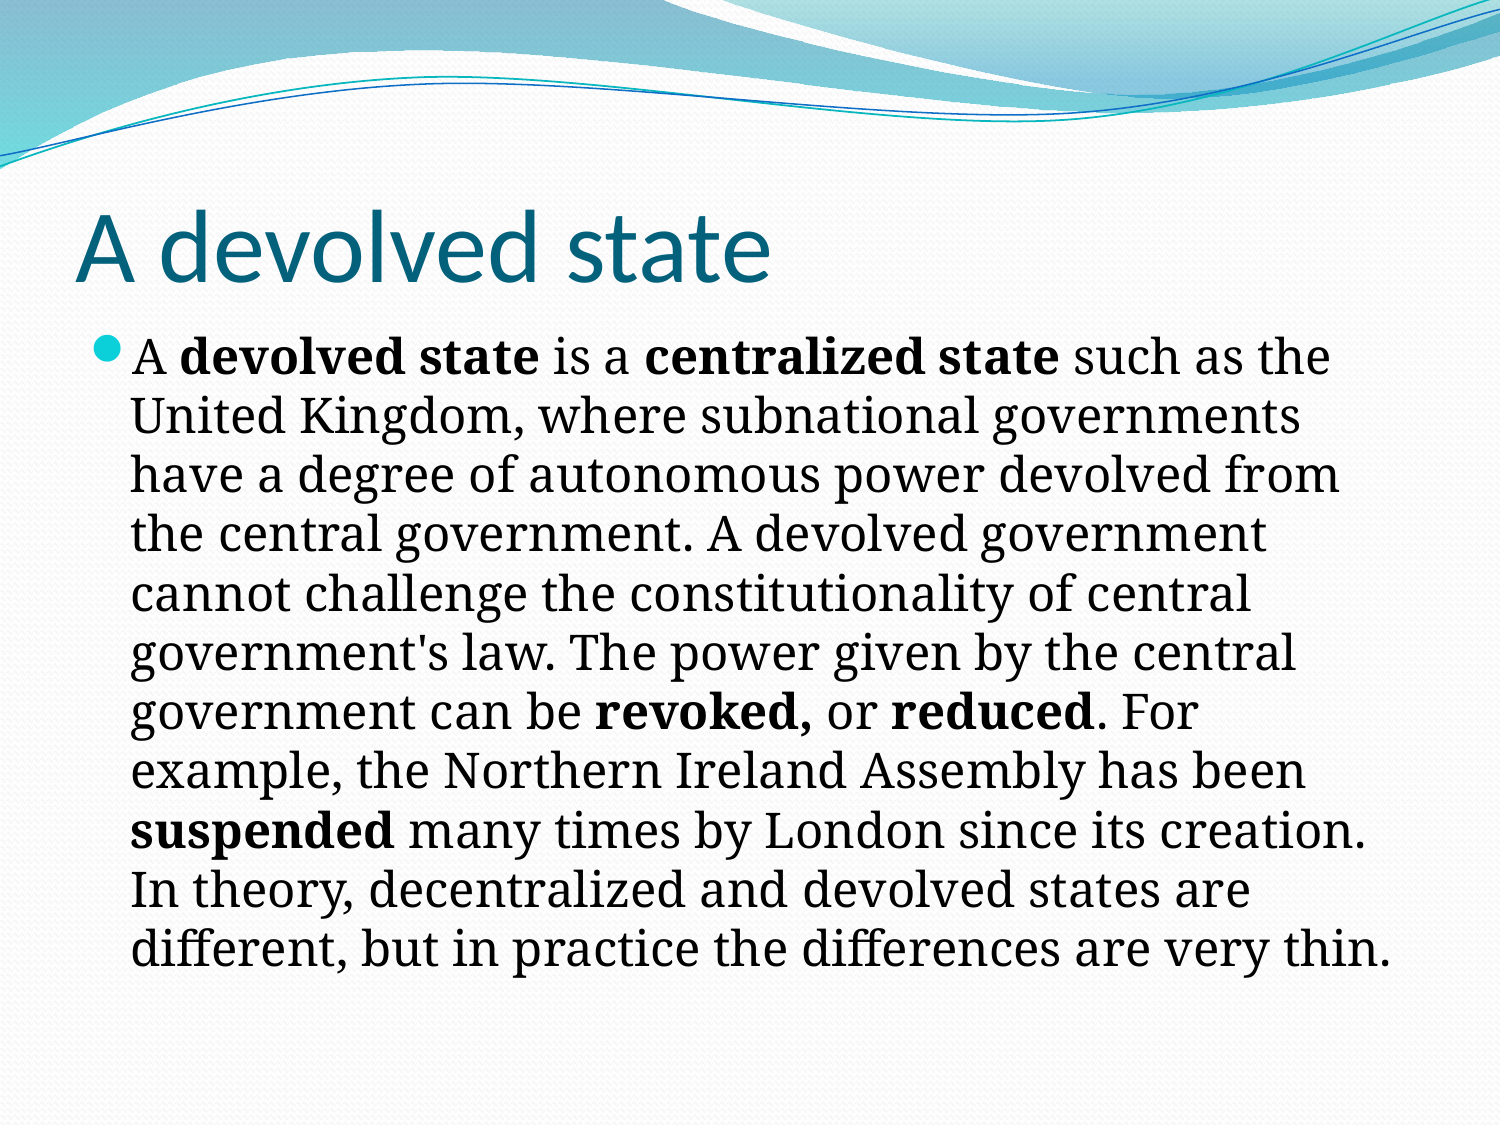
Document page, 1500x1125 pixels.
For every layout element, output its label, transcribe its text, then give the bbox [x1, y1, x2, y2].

title A devolved state [75, 115, 1425, 303]
list A devolved state is a centralized state such as the United Kingdom, where subnational governments have a degree of autonomous power devolved from the central government. A devolved government cannot challenge the constitutionality of central government's law. The power given by the central government can be revoked, or reduced. For example, the Northern Ireland Assembly has been suspended many times by London since its creation. In theory, decentralized and devolved states are different, but in practice the differences are very thin. [75, 317, 1425, 1038]
